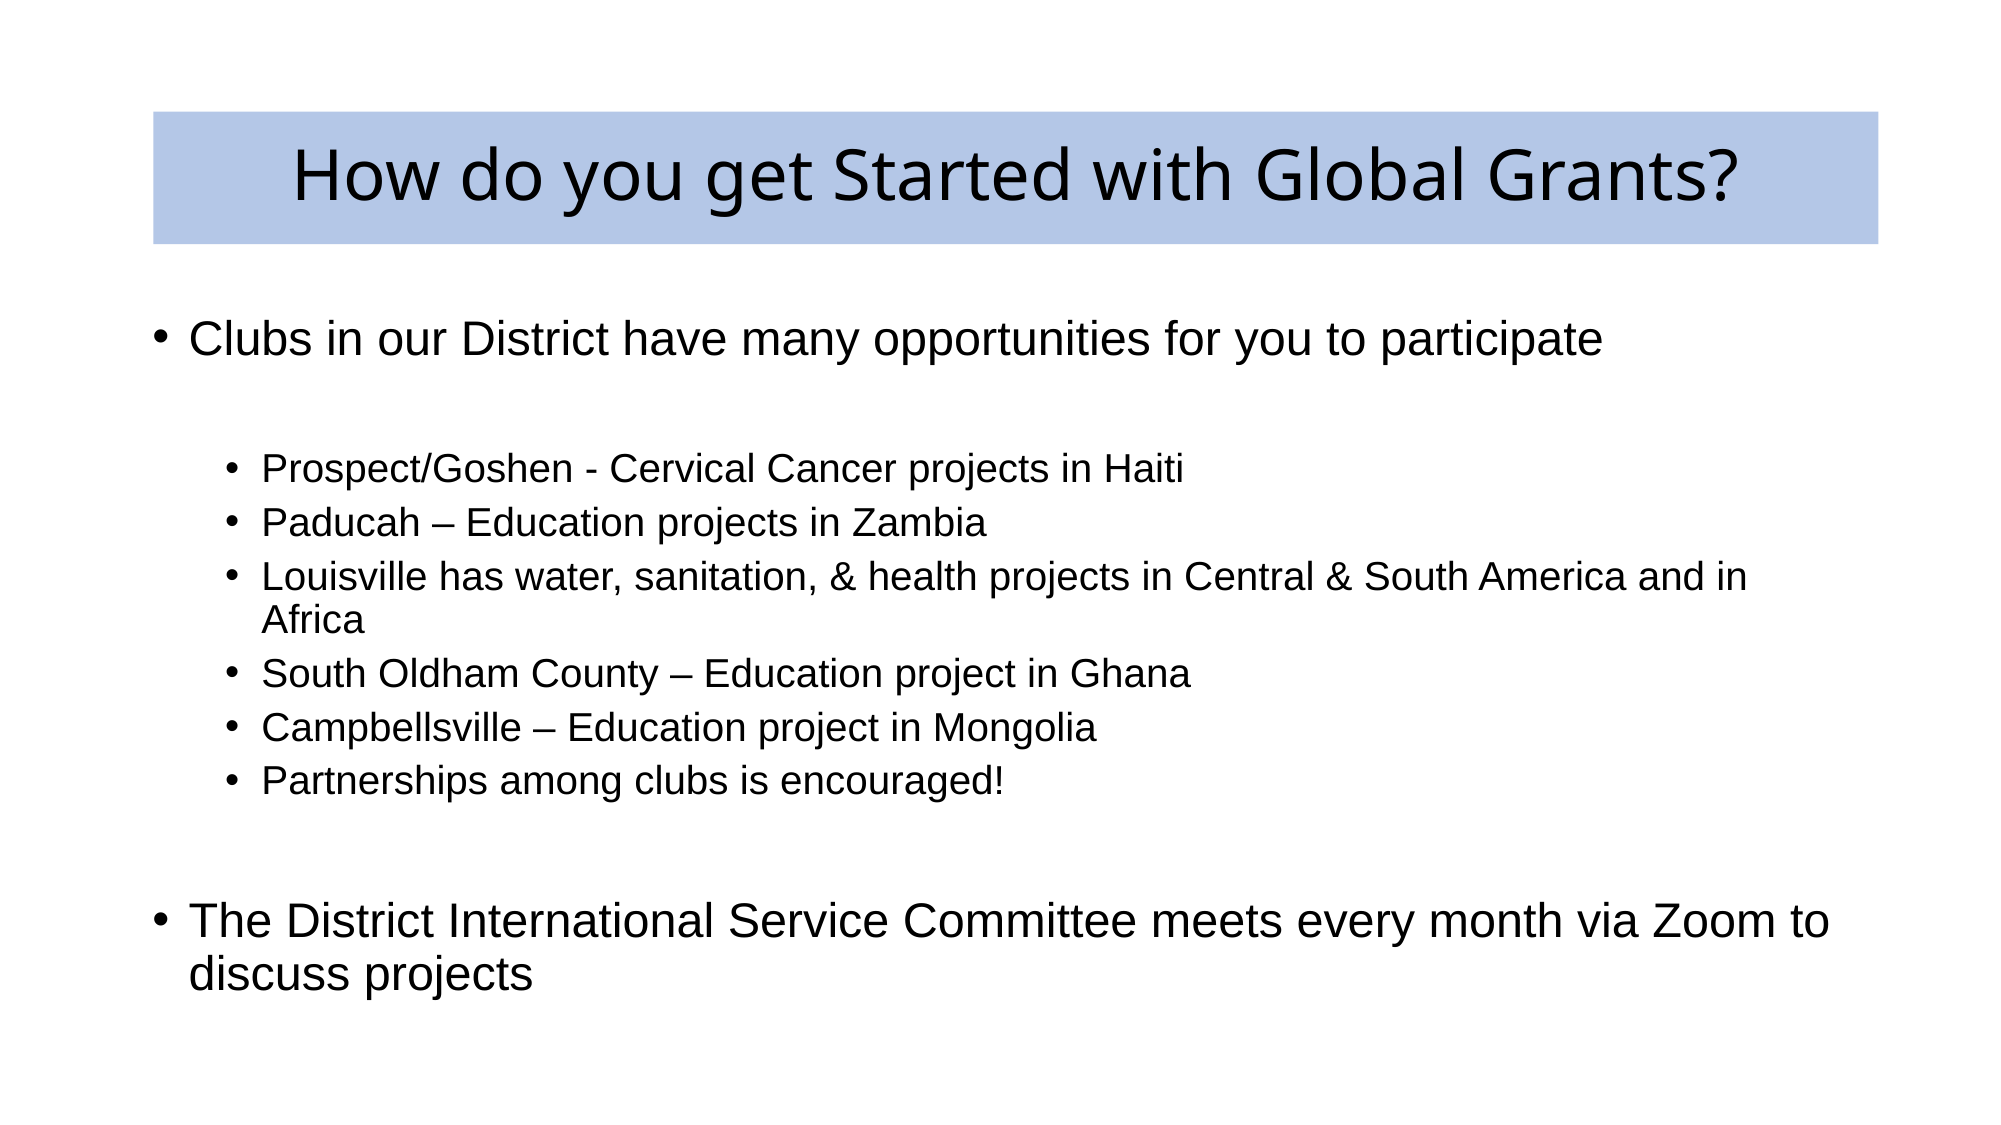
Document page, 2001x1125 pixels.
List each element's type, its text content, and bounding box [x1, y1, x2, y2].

list Clubs in our District have many opportunities for you to participate Prospect/Goshen - Cervical Cancer projects in Haiti Paducah – Education projects in Zambia Louisville has water, sanitation, & health projects in Central & South America and in Africa South Oldham County – Education project in Ghana Campbellsville – Education project in Mongolia Partnerships among clubs is encouraged! The District International Service Committee meets every month via Zoom to discuss projects [137, 299, 1863, 1014]
title How do you get Started with Global Grants? [153, 111, 1879, 245]
